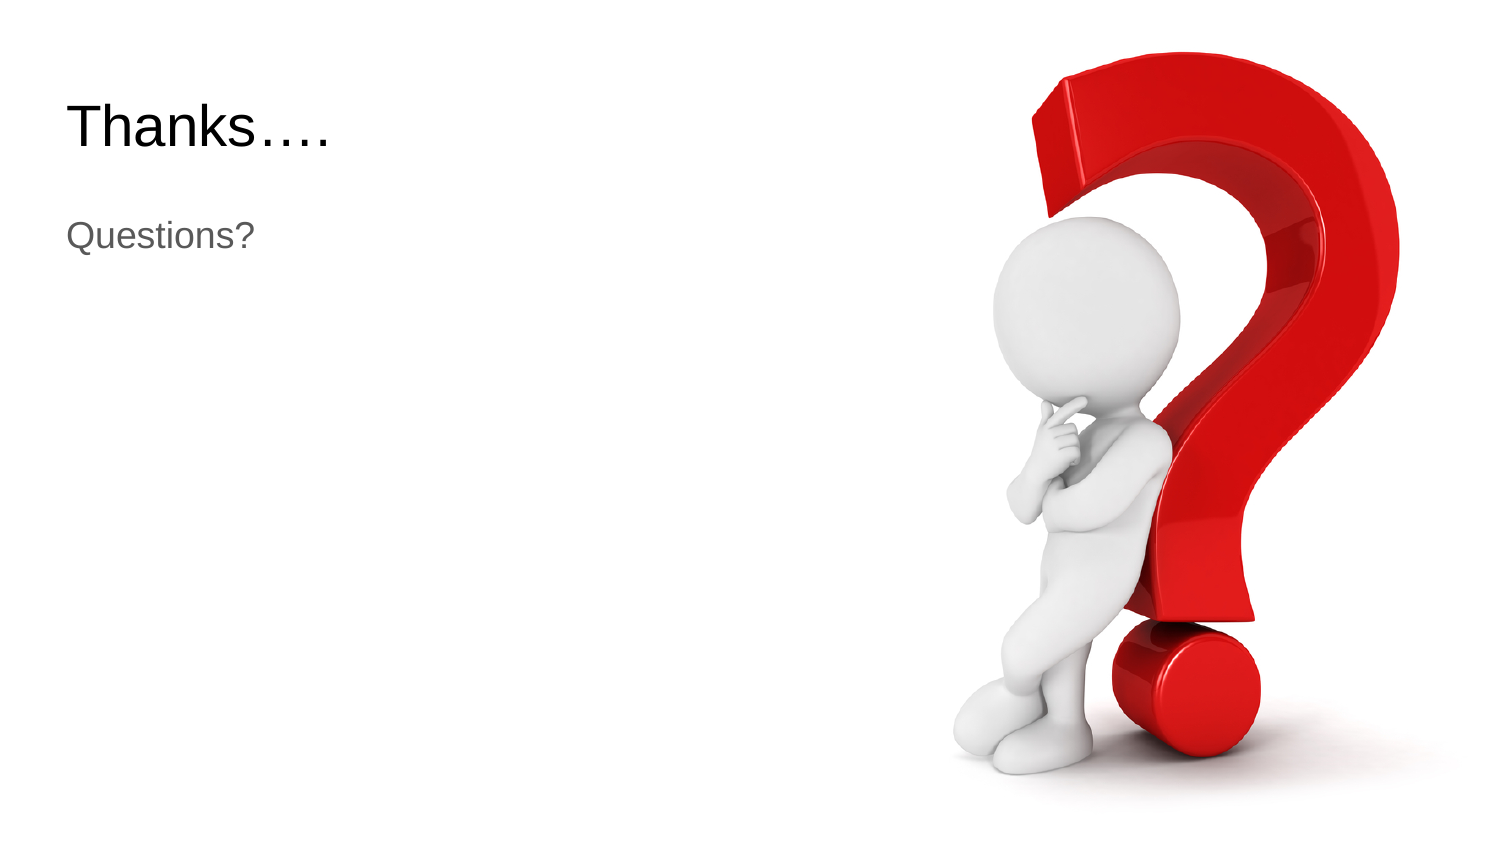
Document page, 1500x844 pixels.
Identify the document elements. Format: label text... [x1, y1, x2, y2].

picture [835, 0, 1500, 844]
title Thanks…. [51, 72, 830, 167]
list Questions? [51, 189, 830, 750]
